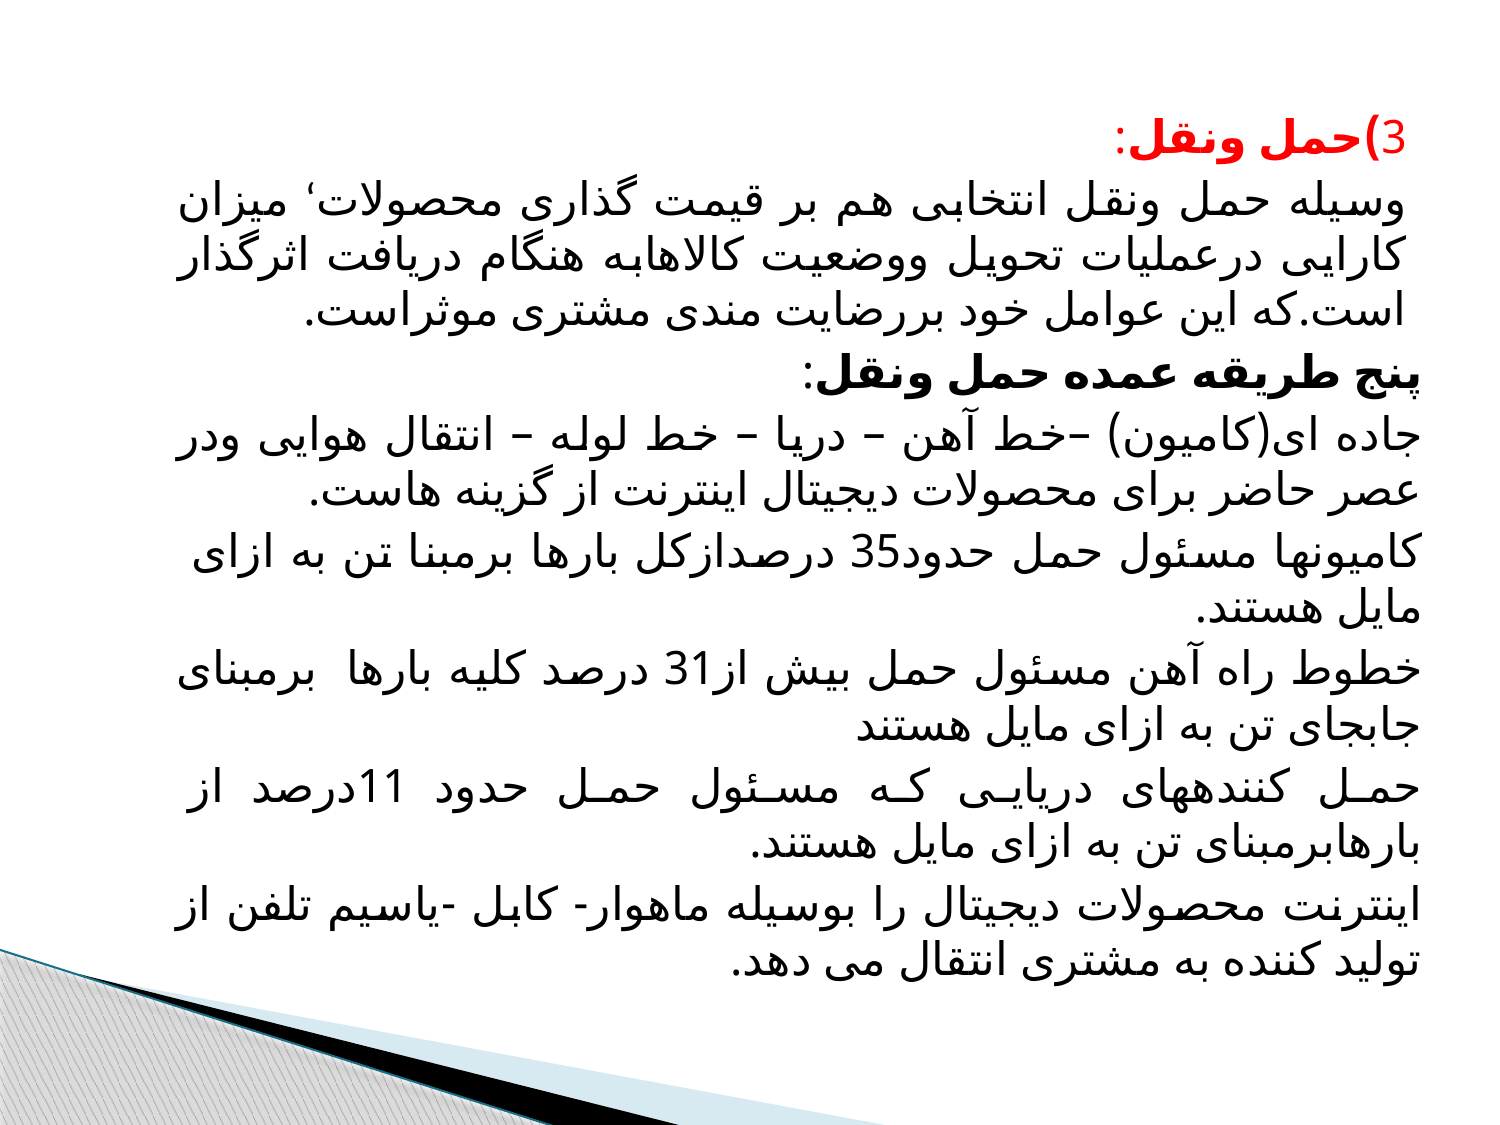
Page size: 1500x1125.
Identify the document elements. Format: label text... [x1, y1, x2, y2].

list 3)حمل ونقل: وسیله حمل ونقل انتخابی هم بر قیمت گذاری محصولاتʻ میزان کارایی درعملیات تحویل ووضعیت کالاهابه هنگام دریافت اثرگذار است.که این عوامل خود بررضایت مندی مشتری موثراست. پنج طریقه عمده حمل ونقل: جاده ای(کامیون) –خط آهن – دریا – خط لوله – انتقال هوایی ودر عصر حاضر برای محصولات دیجیتال اینترنت از گزینه هاست. کامیونها مسئول حمل حدود35 درصدازکل بارها برمبنا تن به ازای مایل هستند. خطوط راه آهن مسئول حمل بیش از31 درصد کلیه بارها برمبنای جابجای تن به ازای مایل هستند حمل کنندههای دریایی که مسئول حمل حدود 11درصد از بارهابرمبنای تن به ازای مایل هستند. اینترنت محصولات دیجیتال را بوسیله ماهوار- کابل -یاسیم تلفن از تولید کننده به مشتری انتقال می دهد. [158, 37, 1438, 1005]
